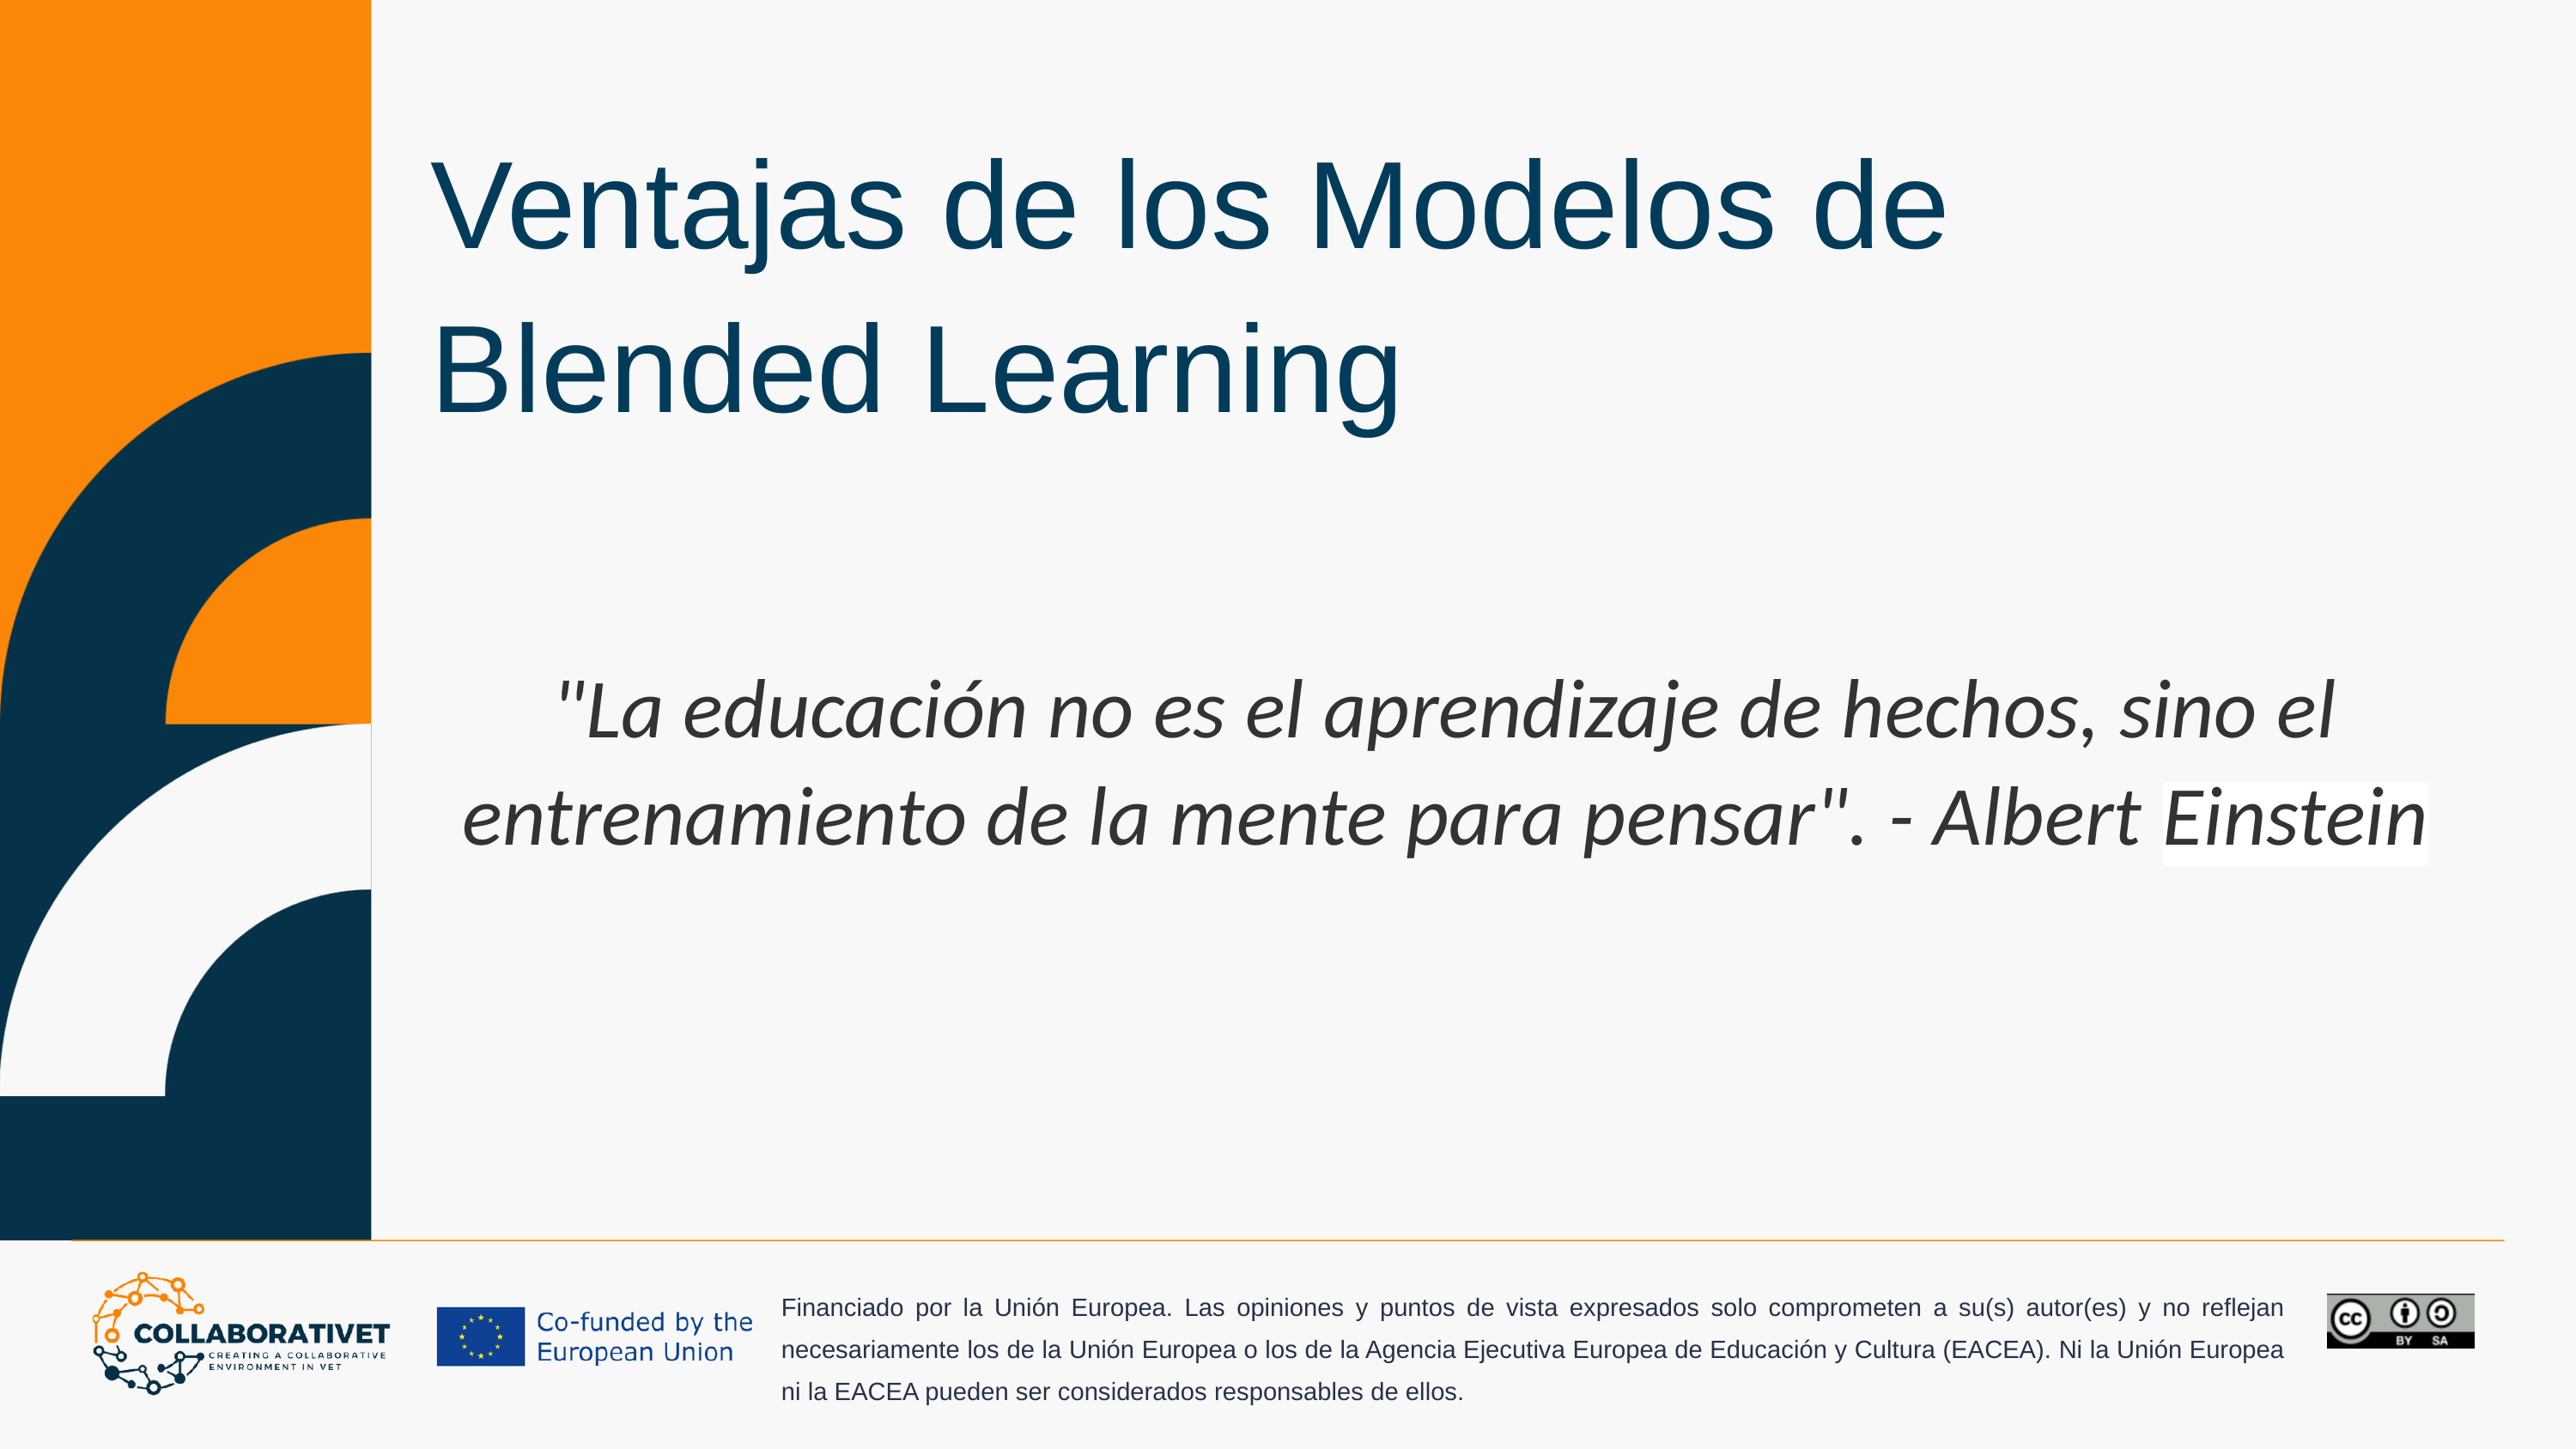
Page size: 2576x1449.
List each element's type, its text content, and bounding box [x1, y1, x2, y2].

text_box [0, 724, 372, 1096]
text_box [416, 1287, 781, 1386]
text_box "La educación no es el aprendizaje de hechos, sino el entrenamiento de la mente para pensar". - Albert Einstein [416, 646, 2475, 863]
picture [2326, 1294, 2476, 1349]
text_box [0, 1096, 372, 1240]
text_box [78, 1179, 408, 1240]
text_box [0, 0, 372, 353]
text_box Financiado por la Unión Europea. Las opiniones y puntos de vista expresados solo comprometen a su(s) autor(es) y no reflejan necesariamente los de la Unión Europea o los de la Agencia Ejecutiva Europea de Educación y Cultura (EACEA). Ni la Unión Europea ni la EACEA pueden ser considerados responsables de ellos. [781, 1279, 2287, 1406]
text_box [0, 353, 372, 724]
text_box Ventajas de los Modelos de Blended Learning [430, 108, 2300, 438]
text_box [78, 1241, 408, 1449]
